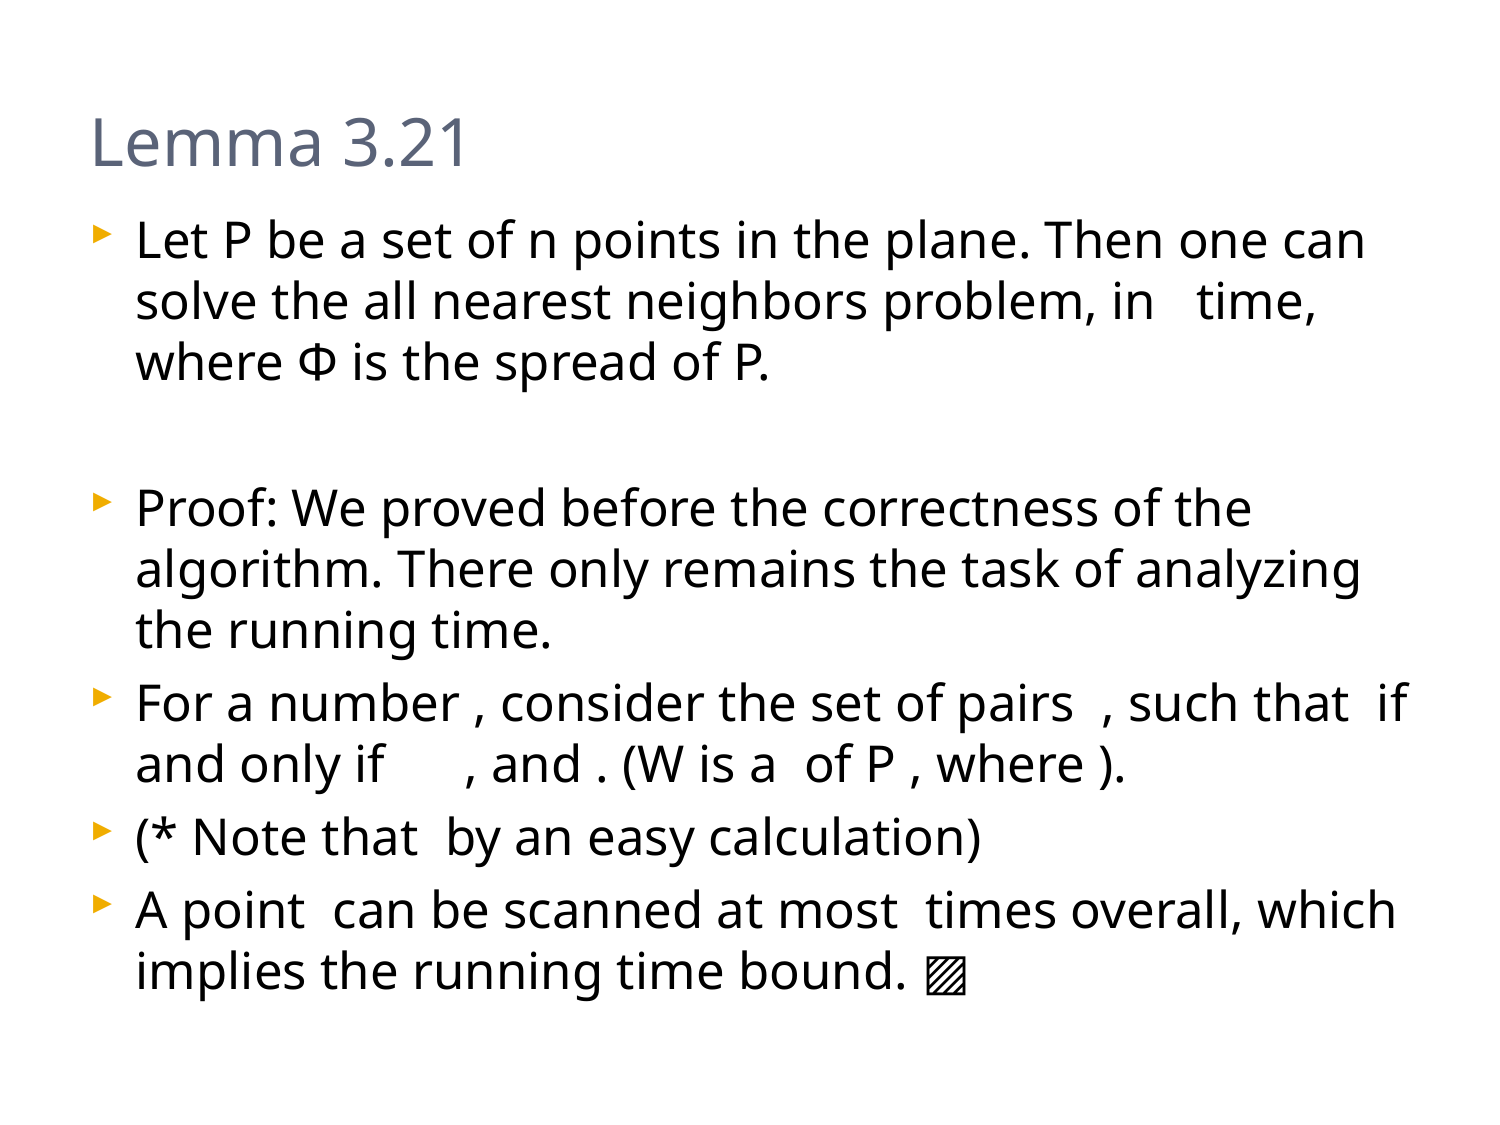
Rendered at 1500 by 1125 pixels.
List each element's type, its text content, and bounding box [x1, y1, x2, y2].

title Lemma 3.21 [75, 24, 1425, 188]
